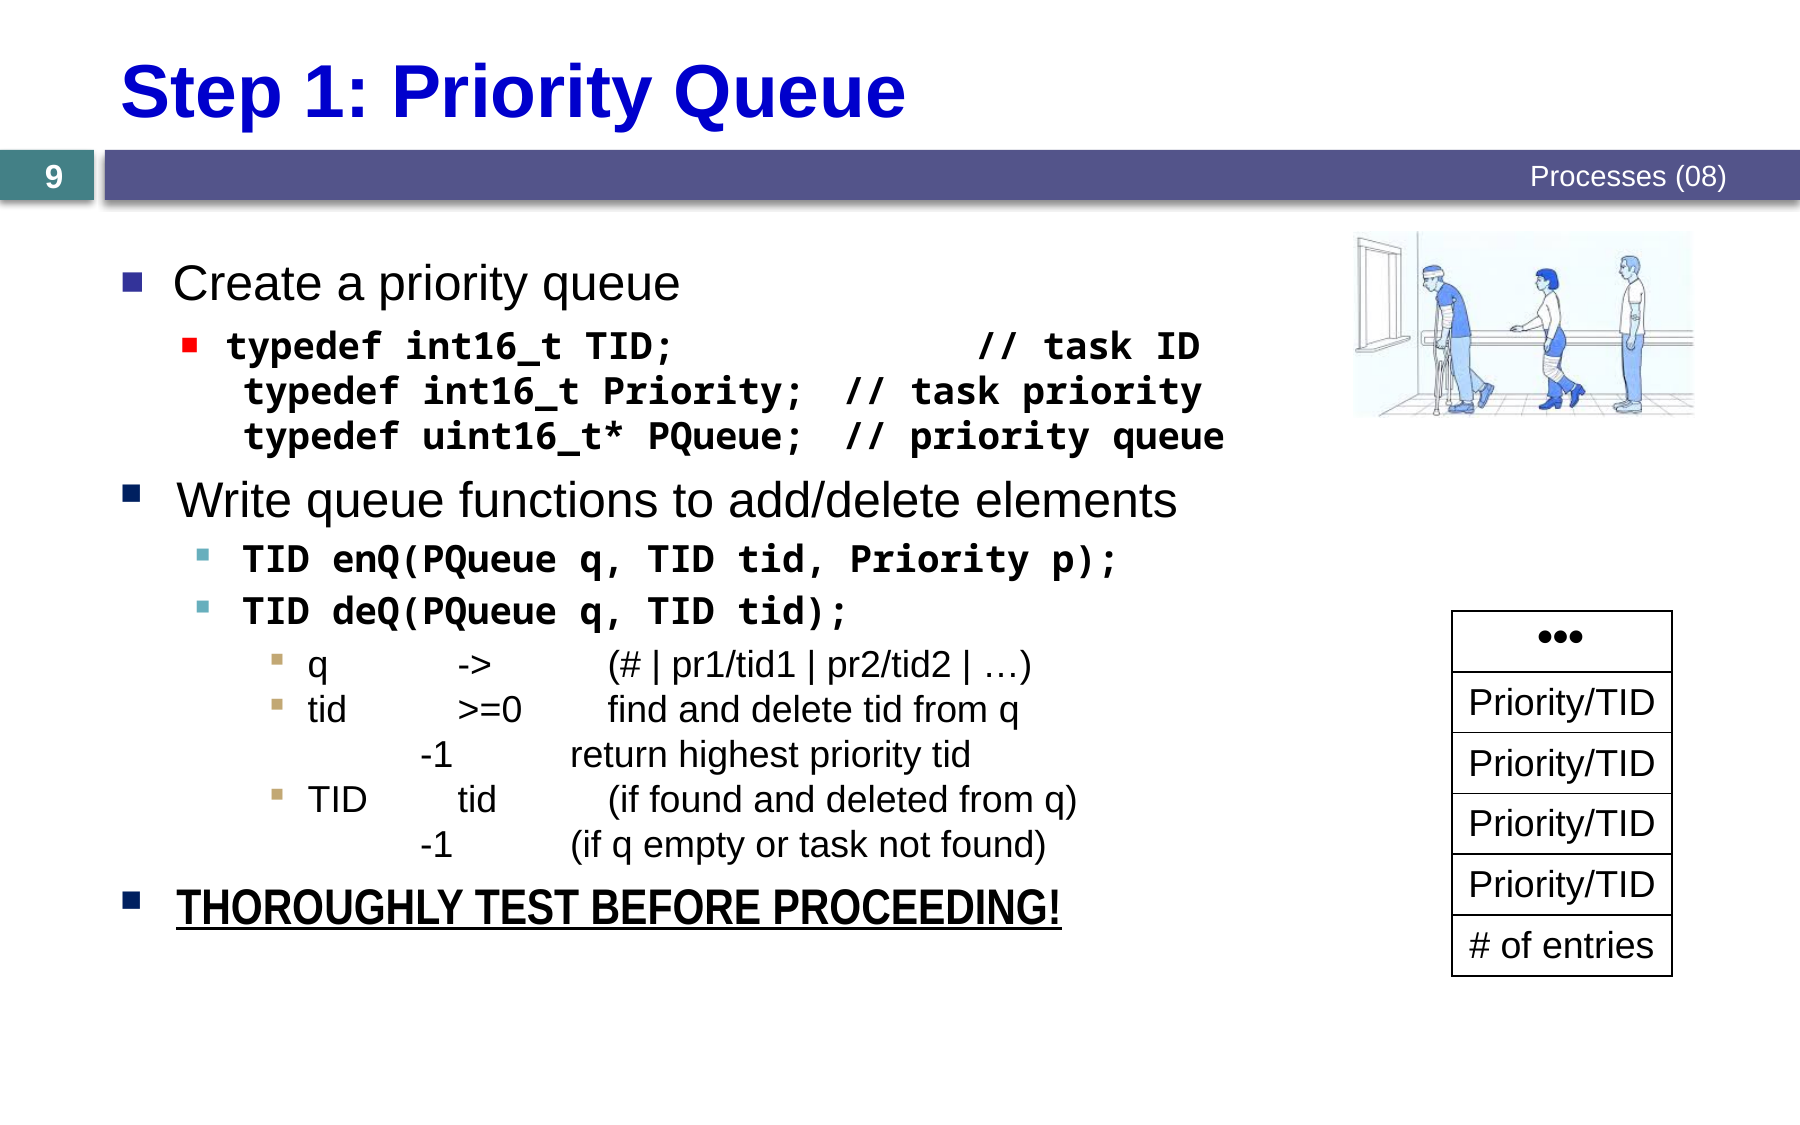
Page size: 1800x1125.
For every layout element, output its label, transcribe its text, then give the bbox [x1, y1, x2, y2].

table_cell Priority/TID [1453, 794, 1671, 853]
picture [1353, 231, 1695, 419]
text_box Write queue functions to add/delete elements TID enQ(PQueue q, TID tid, Priority p); TID deQ(PQueue q, TID tid); q -> (# | pr1/tid1 | pr2/tid2 | …) tid >=0 find and delete tid from q -1 return highest priority tid TID tid (if found and deleted from q) -1 (if q empty or task not found) THOROUGHLY TEST BEFORE PROCEEDING! [105, 459, 1406, 1023]
table_cell Priority/TID [1453, 673, 1671, 732]
table_cell Priority/TID [1453, 733, 1671, 793]
table_cell Priority/TID [1453, 855, 1671, 914]
list Create a priority queue typedef int16_t TID; // task ID typedef int16_t Priority; // task priority typedef uint16_t* PQueue; // priority queue [105, 242, 1407, 481]
table_header  [1453, 612, 1671, 671]
table_cell # of entries [1453, 916, 1671, 975]
footer Processes (08) [675, 149, 1743, 202]
title Step 1: Priority Queue [105, 27, 1743, 149]
slide_number 9 [0, 152, 108, 198]
